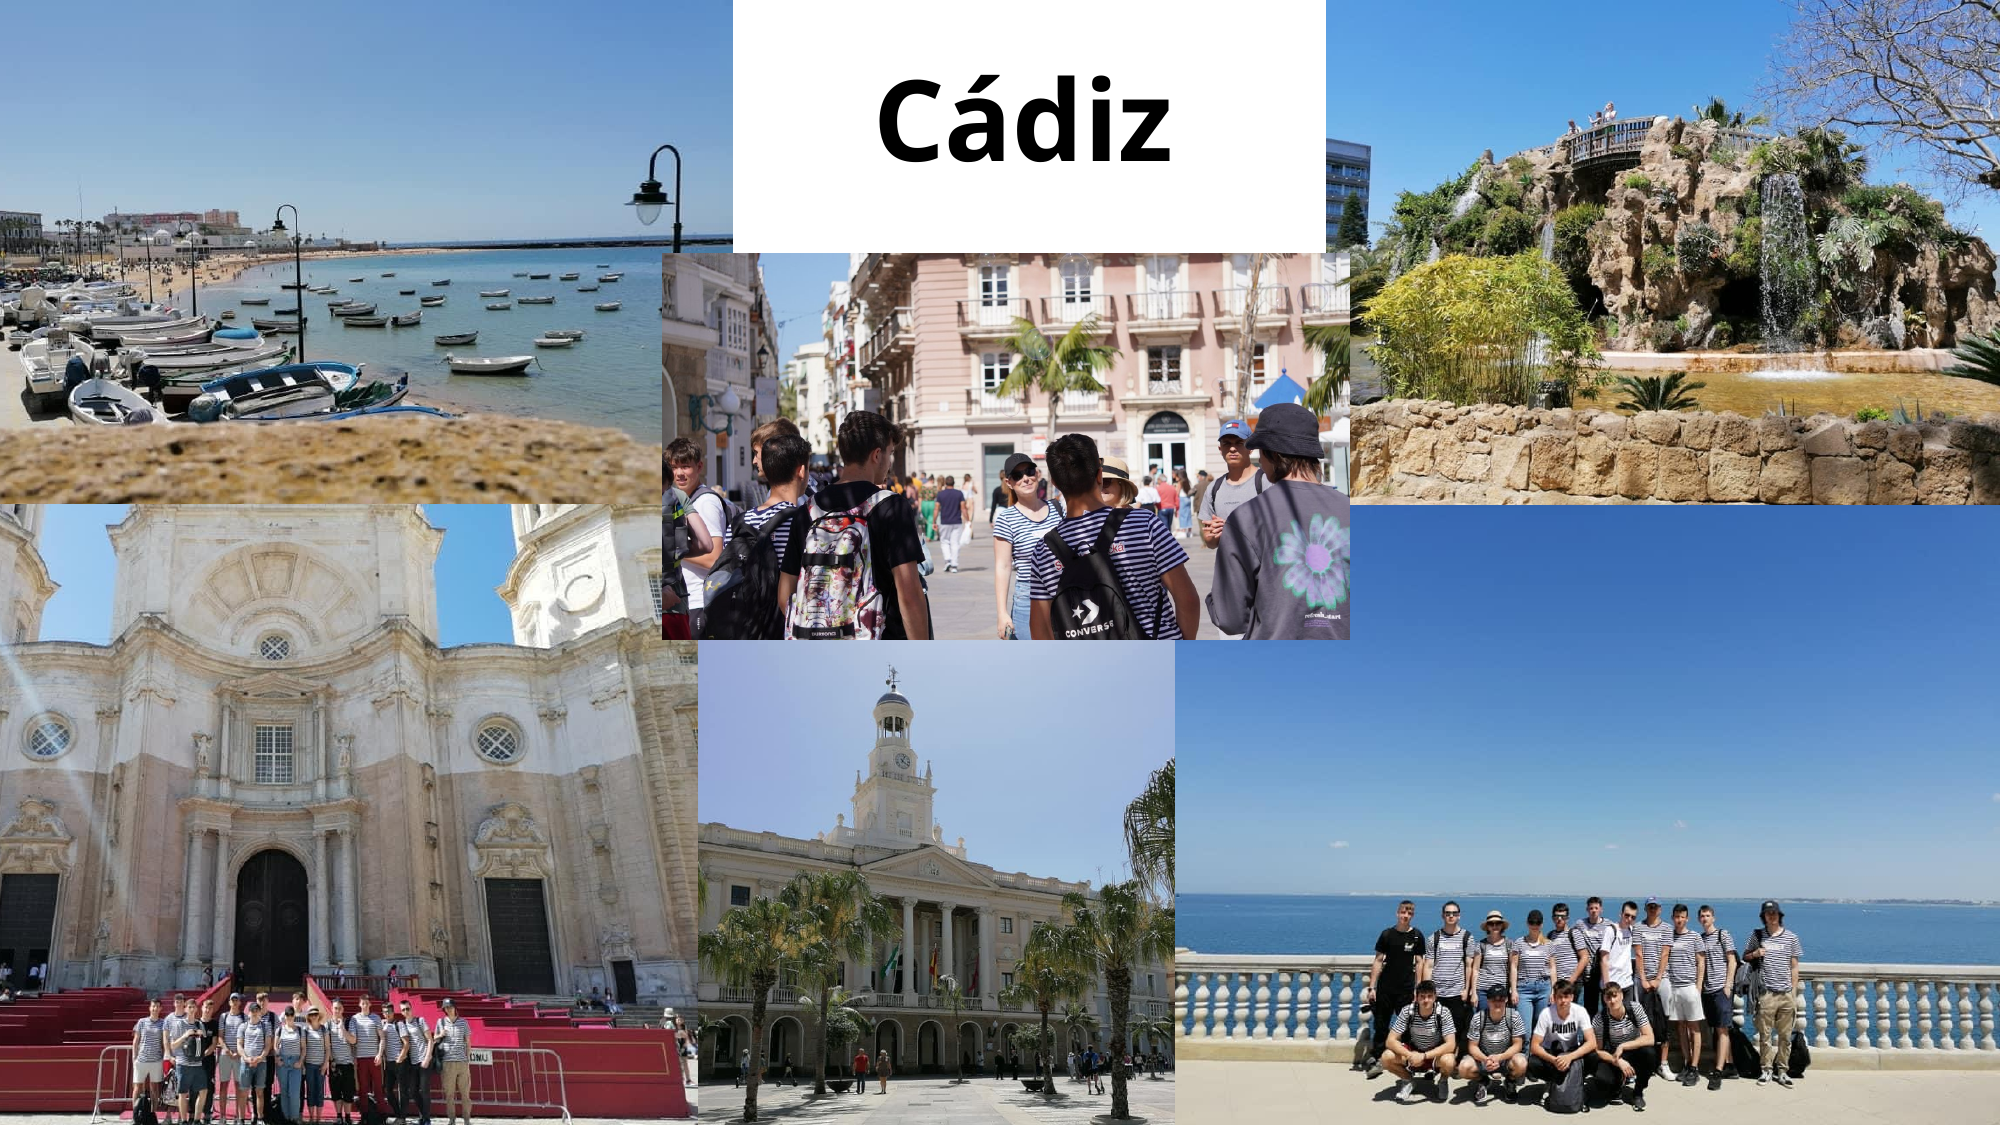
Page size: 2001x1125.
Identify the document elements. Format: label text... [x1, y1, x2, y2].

title Cádiz [765, 0, 1282, 253]
picture [0, 0, 2000, 1125]
